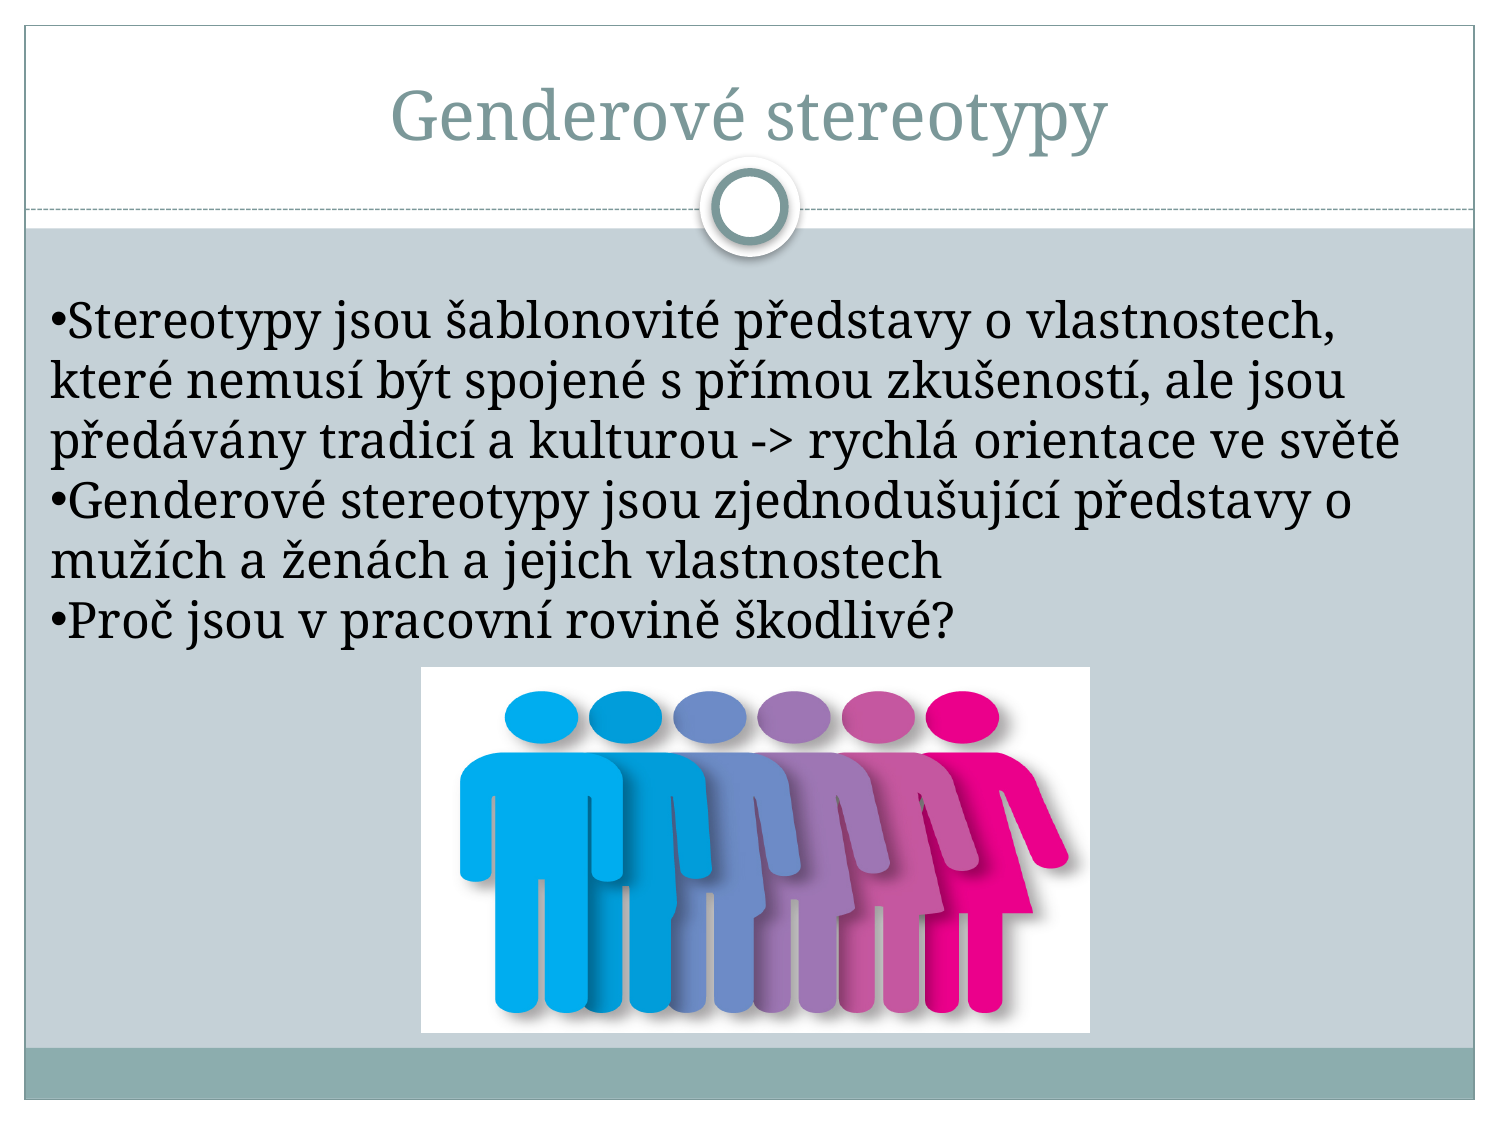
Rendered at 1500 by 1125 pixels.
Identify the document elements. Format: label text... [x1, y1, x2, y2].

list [421, 667, 1091, 1033]
text_box Stereotypy jsou šablonovité představy o vlastnostech, které nemusí být spojené s přímou zkušeností, ale jsou předávány tradicí a kulturou -> rychlá orientace ve světě Genderové stereotypy jsou zjednodušující představy o mužích a ženách a jejich vlastnostech Proč jsou v pracovní rovině škodlivé? [35, 281, 1454, 656]
title Genderové stereotypy [49, 37, 1450, 162]
